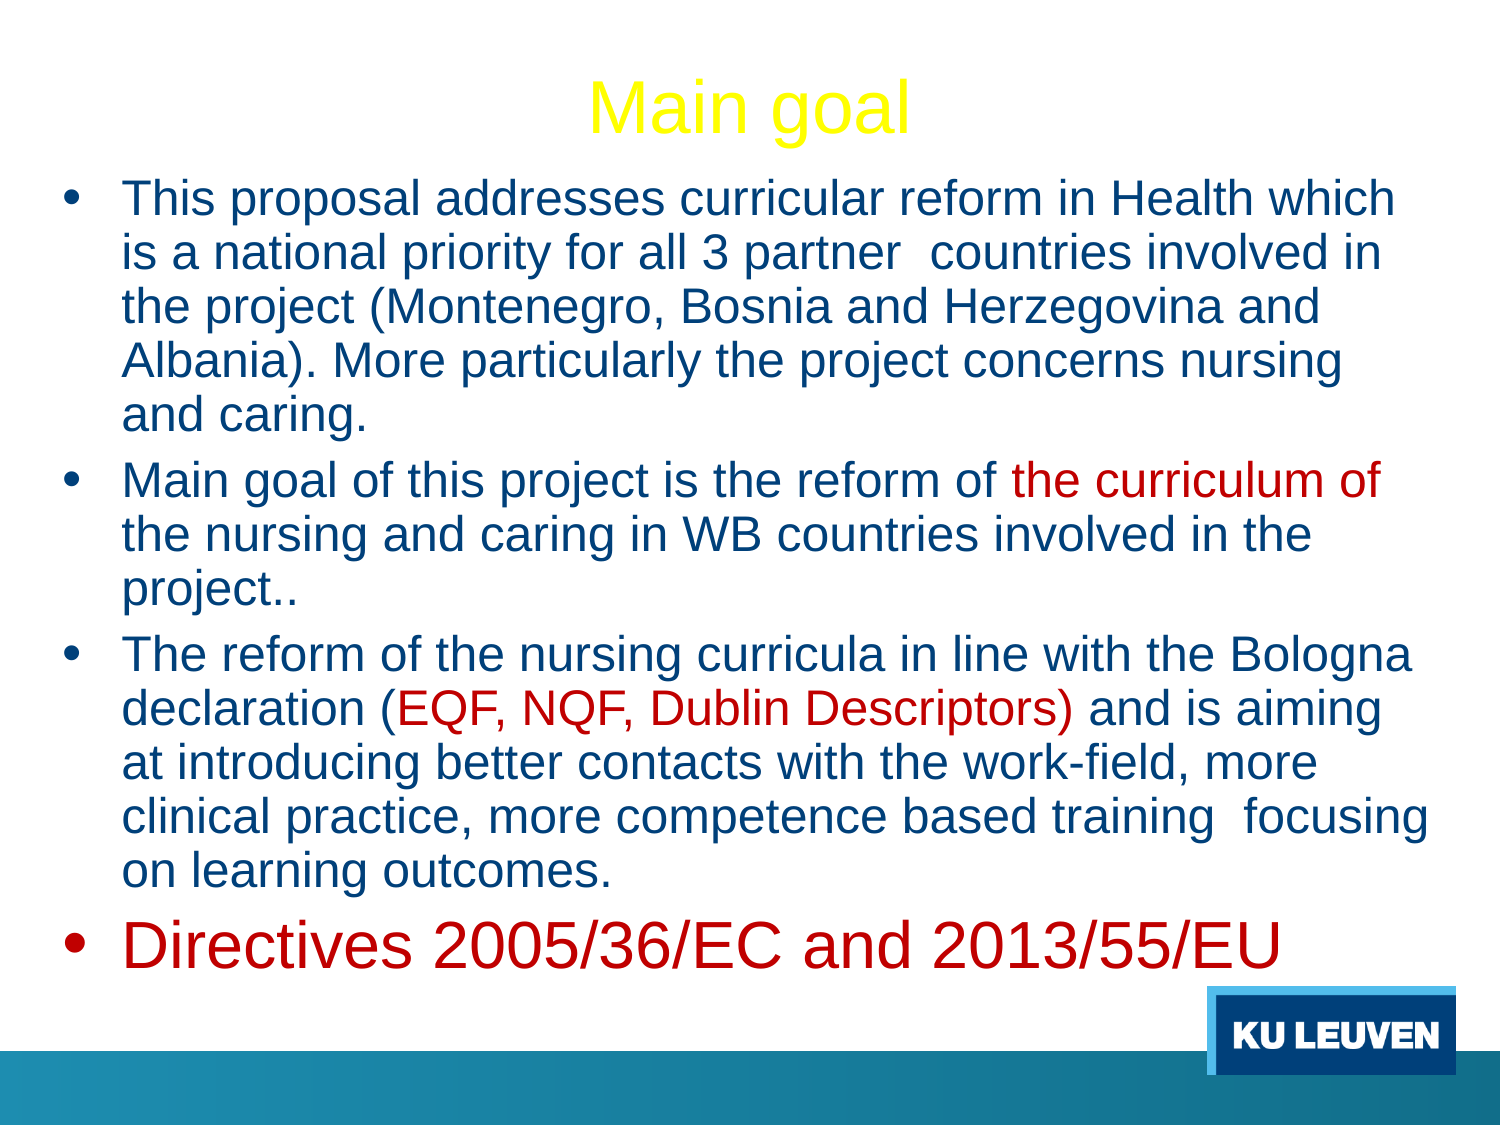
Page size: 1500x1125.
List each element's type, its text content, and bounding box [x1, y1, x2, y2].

picture [1207, 986, 1456, 1075]
title Main goal [62, 37, 1438, 149]
list This proposal addresses curricular reform in Health which is a national priority for all 3 partner countries involved in the project (Montenegro, Bosnia and Herzegovina and Albania). More particularly the project concerns nursing and caring. Main goal of this project is the reform of the curriculum of the nursing and caring in WB countries involved in the project.. The reform of the nursing curricula in line with the Bologna declaration (EQF, NQF, Dublin Descriptors) and is aiming at introducing better contacts with the work-field, more clinical practice, more competence based training focusing on learning outcomes. Directives 2005/36/EC and 2013/55/EU [62, 172, 1438, 936]
